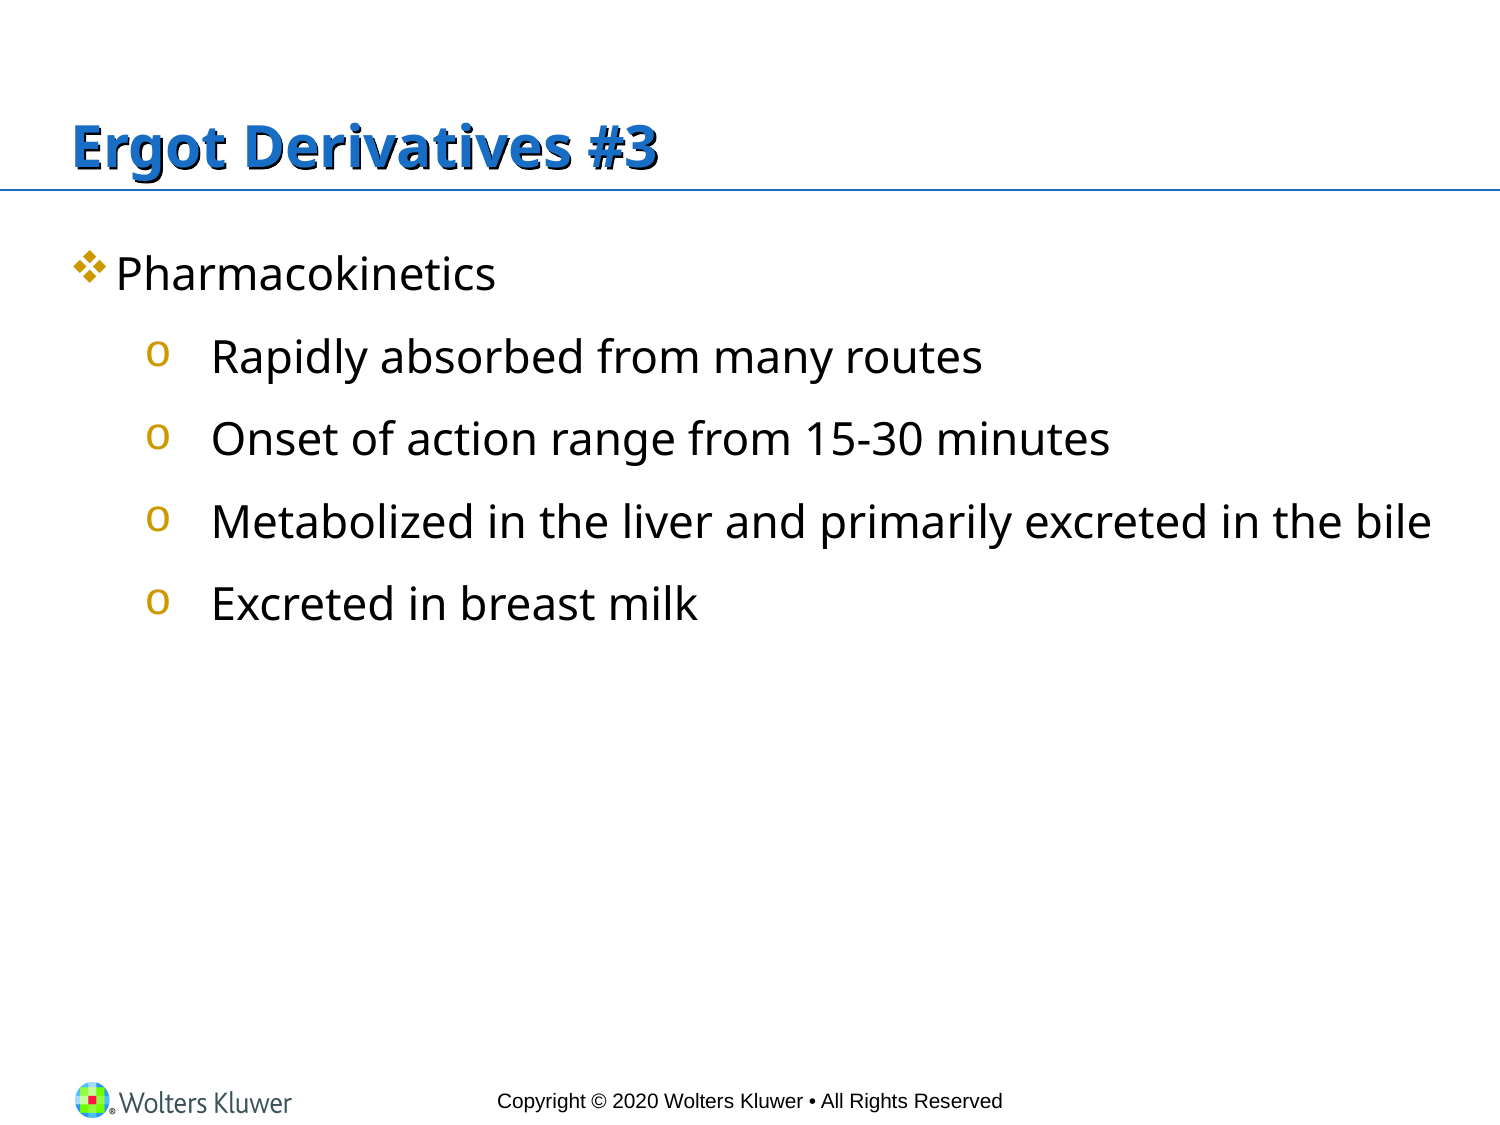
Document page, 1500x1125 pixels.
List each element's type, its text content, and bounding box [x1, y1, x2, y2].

title Ergot Derivatives #3 [70, 117, 1469, 181]
list Pharmacokinetics Rapidly absorbed from many routes Onset of action range from 15-30 minutes Metabolized in the liver and primarily excreted in the bile Excreted in breast milk [54, 237, 1468, 842]
picture [75, 1082, 292, 1118]
